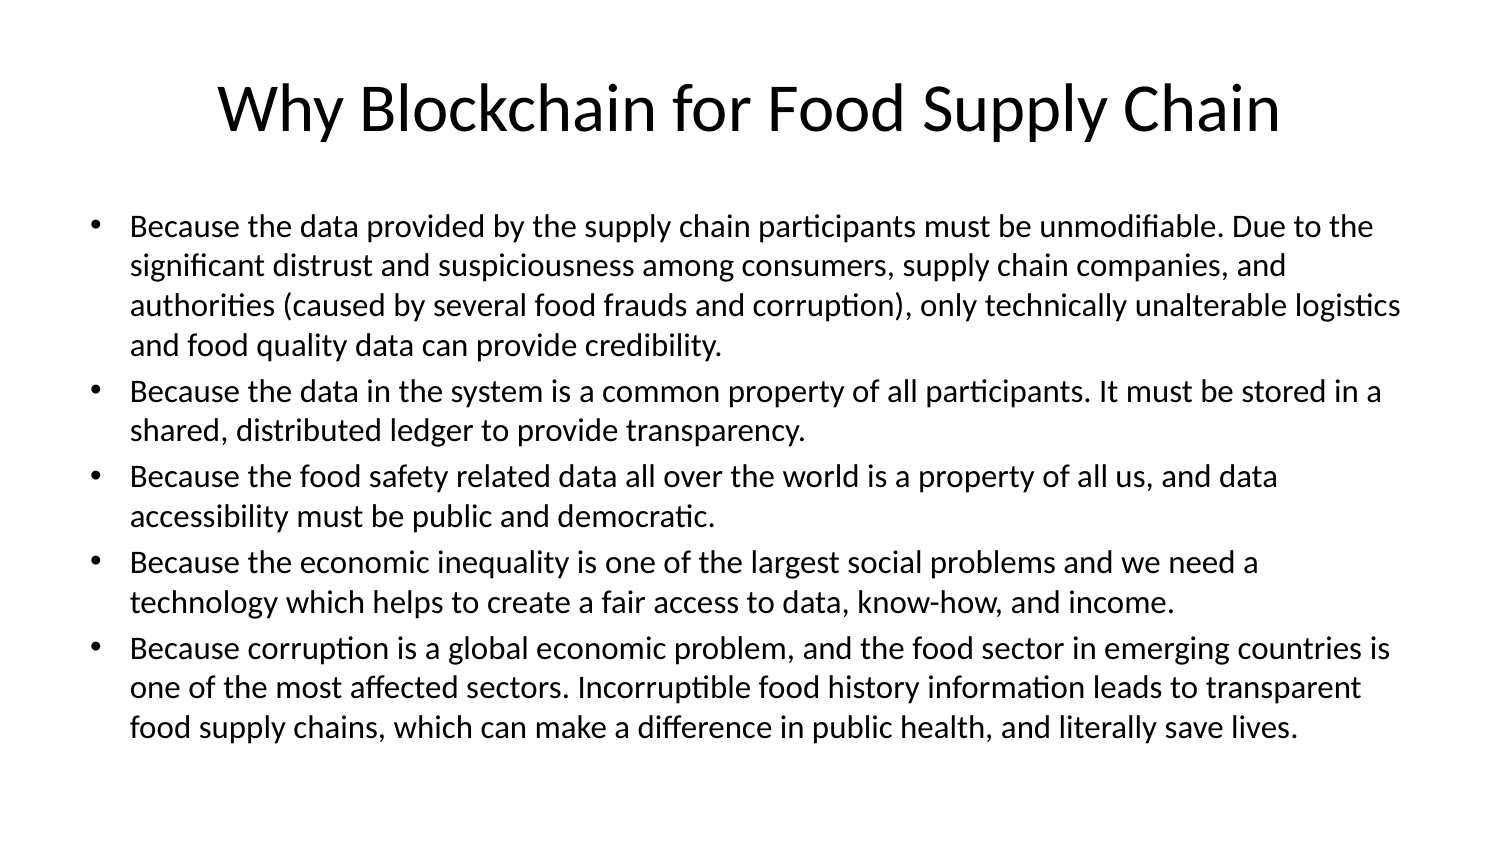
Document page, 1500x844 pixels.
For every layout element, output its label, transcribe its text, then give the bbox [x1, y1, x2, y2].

title Why Blockchain for Food Supply Chain [75, 33, 1425, 175]
list Because the data provided by the supply chain participants must be unmodifiable. Due to the significant distrust and suspiciousness among consumers, supply chain companies, and authorities (caused by several food frauds and corruption), only technically unalterable logistics and food quality data can provide credibility. Because the data in the system is a common property of all participants. It must be stored in a shared, distributed ledger to provide transparency. Because the food safety related data all over the world is a property of all us, and data accessibility must be public and democratic. Because the economic inequality is one of the largest social problems and we need a technology which helps to create a fair access to data, know-how, and income. Because corruption is a global economic problem, and the food sector in emerging countries is one of the most affected sectors. Incorruptible food history information leads to transparent food supply chains, which can make a difference in public health, and literally save lives. [75, 196, 1425, 754]
